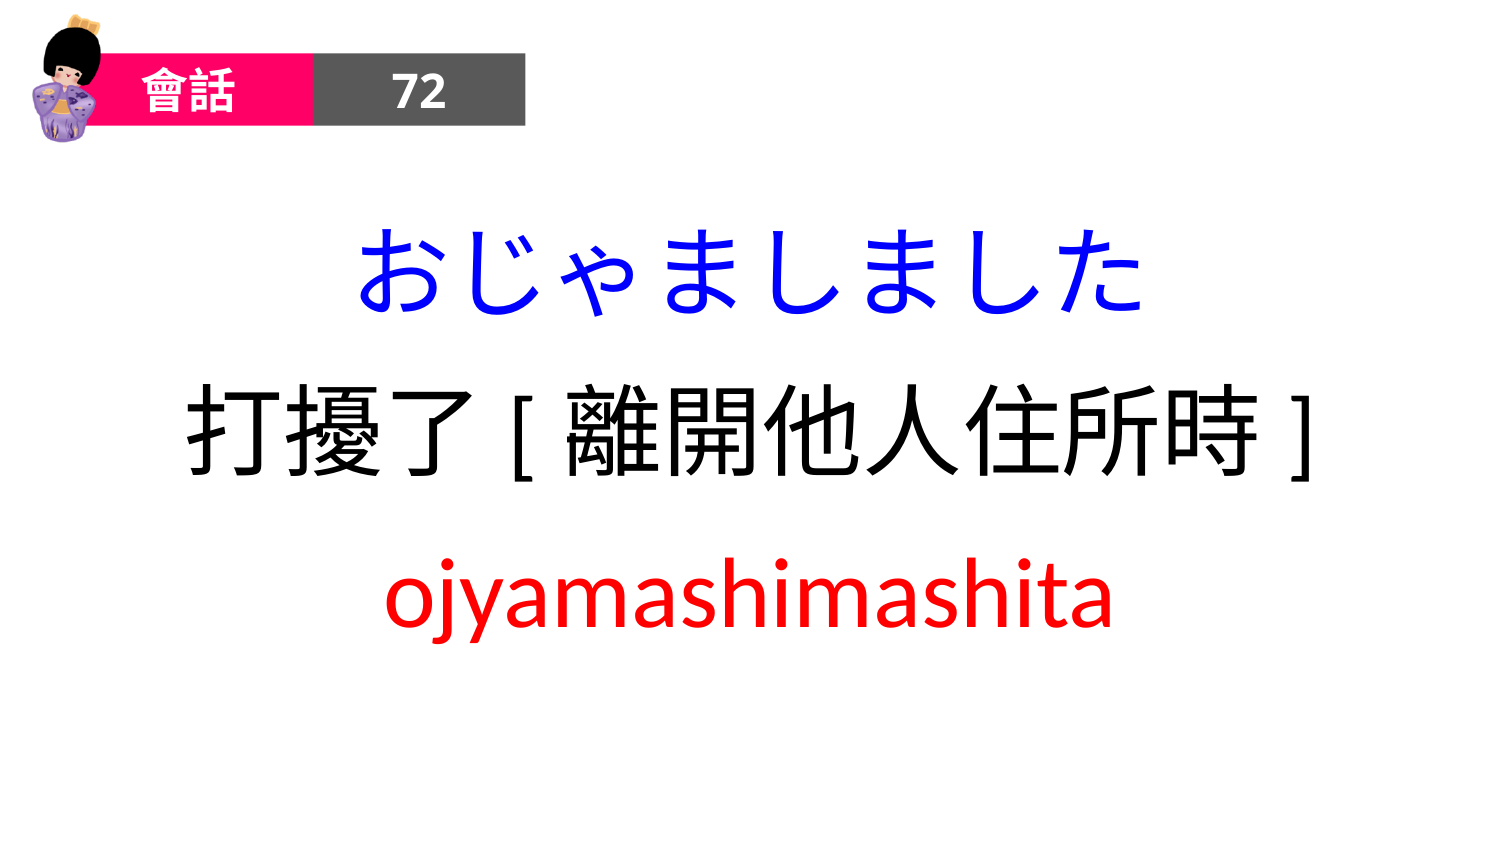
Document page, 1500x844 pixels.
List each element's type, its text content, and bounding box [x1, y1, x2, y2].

text_box おじゃましました 打擾了[離開他人住所時] ojyamashimashita [58, 184, 1442, 655]
picture [2, 12, 133, 143]
text_box 72 [312, 53, 526, 126]
text_box 會話 [138, 53, 312, 126]
